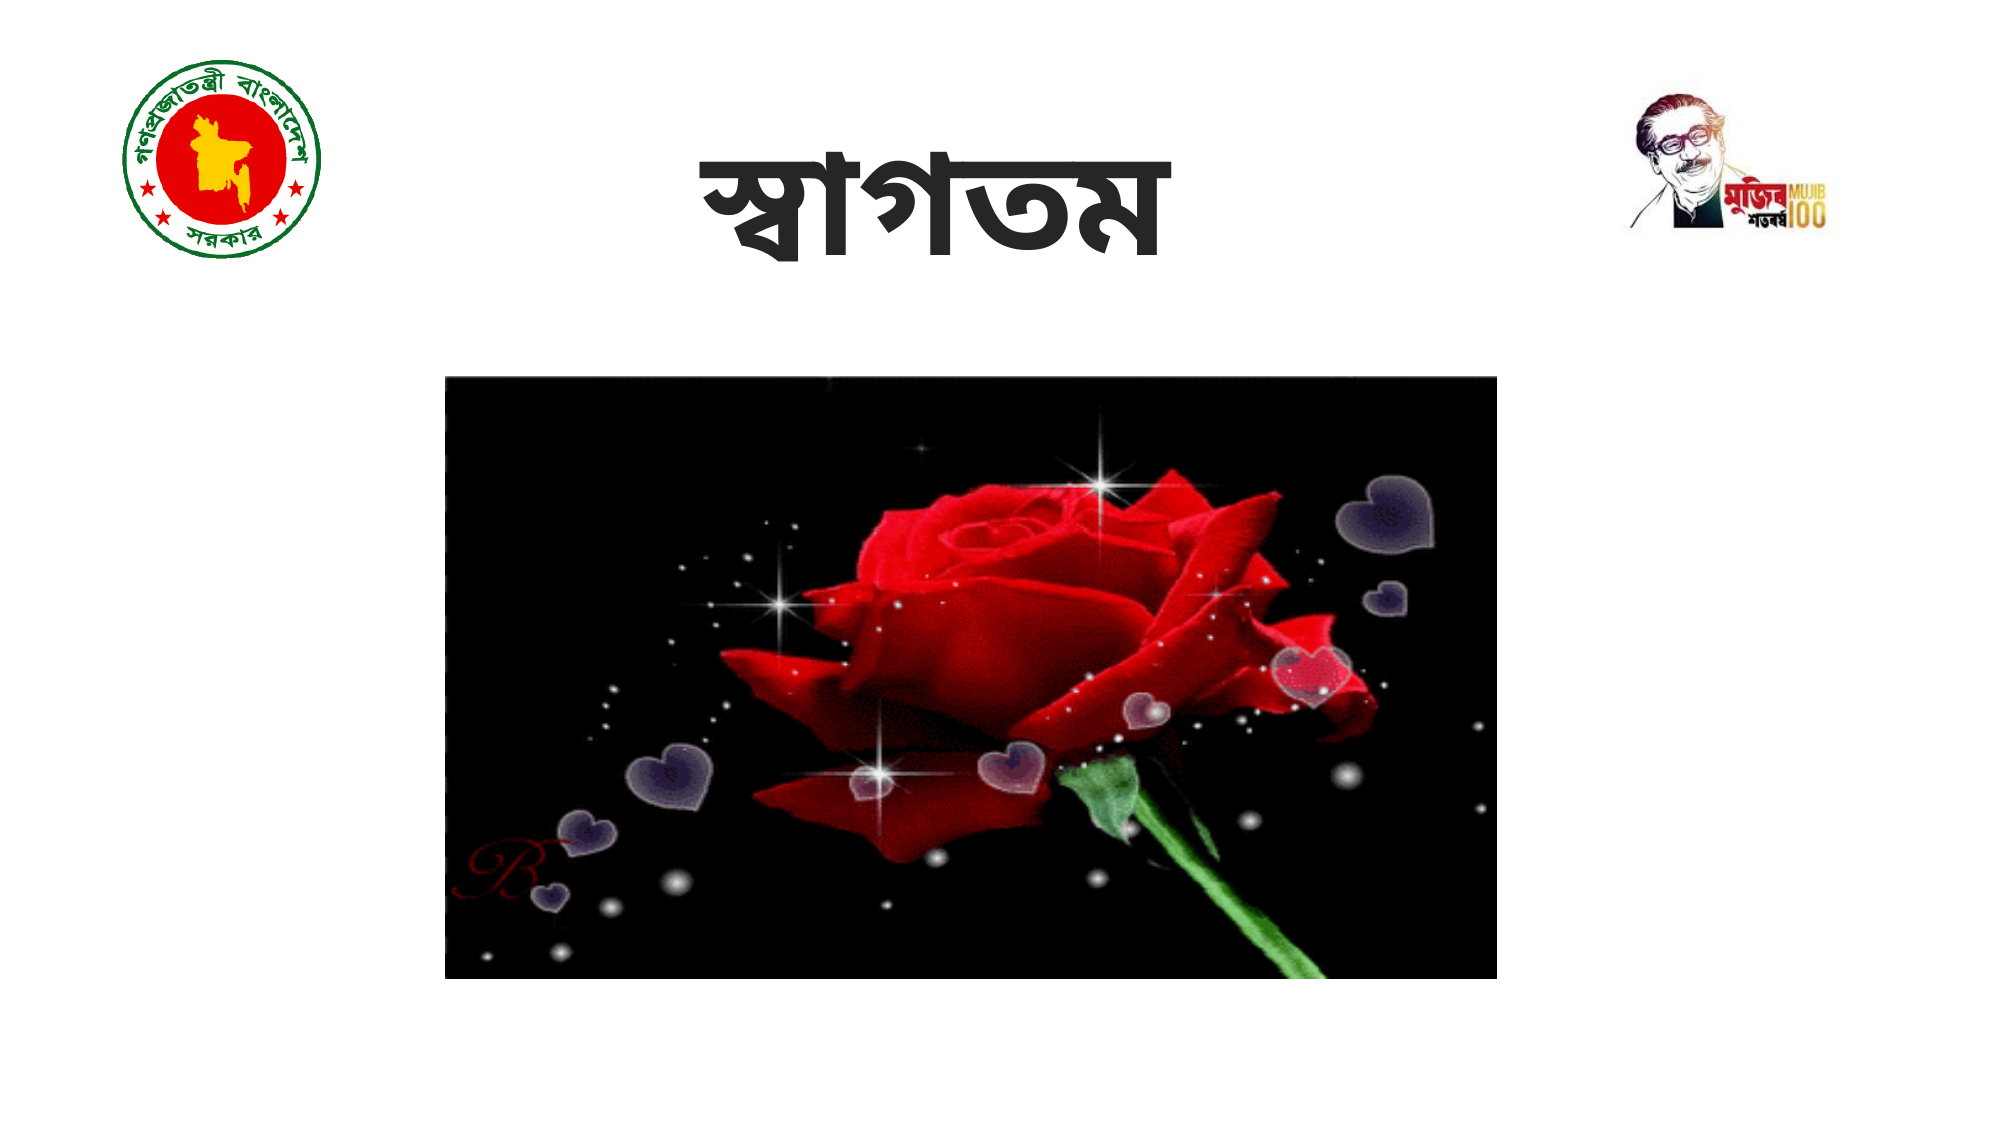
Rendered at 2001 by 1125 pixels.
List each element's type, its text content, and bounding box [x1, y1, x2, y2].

picture [1542, 57, 1911, 265]
text_box স্বাগতম [680, 97, 1191, 293]
picture [445, 376, 1497, 979]
picture [112, 57, 329, 265]
